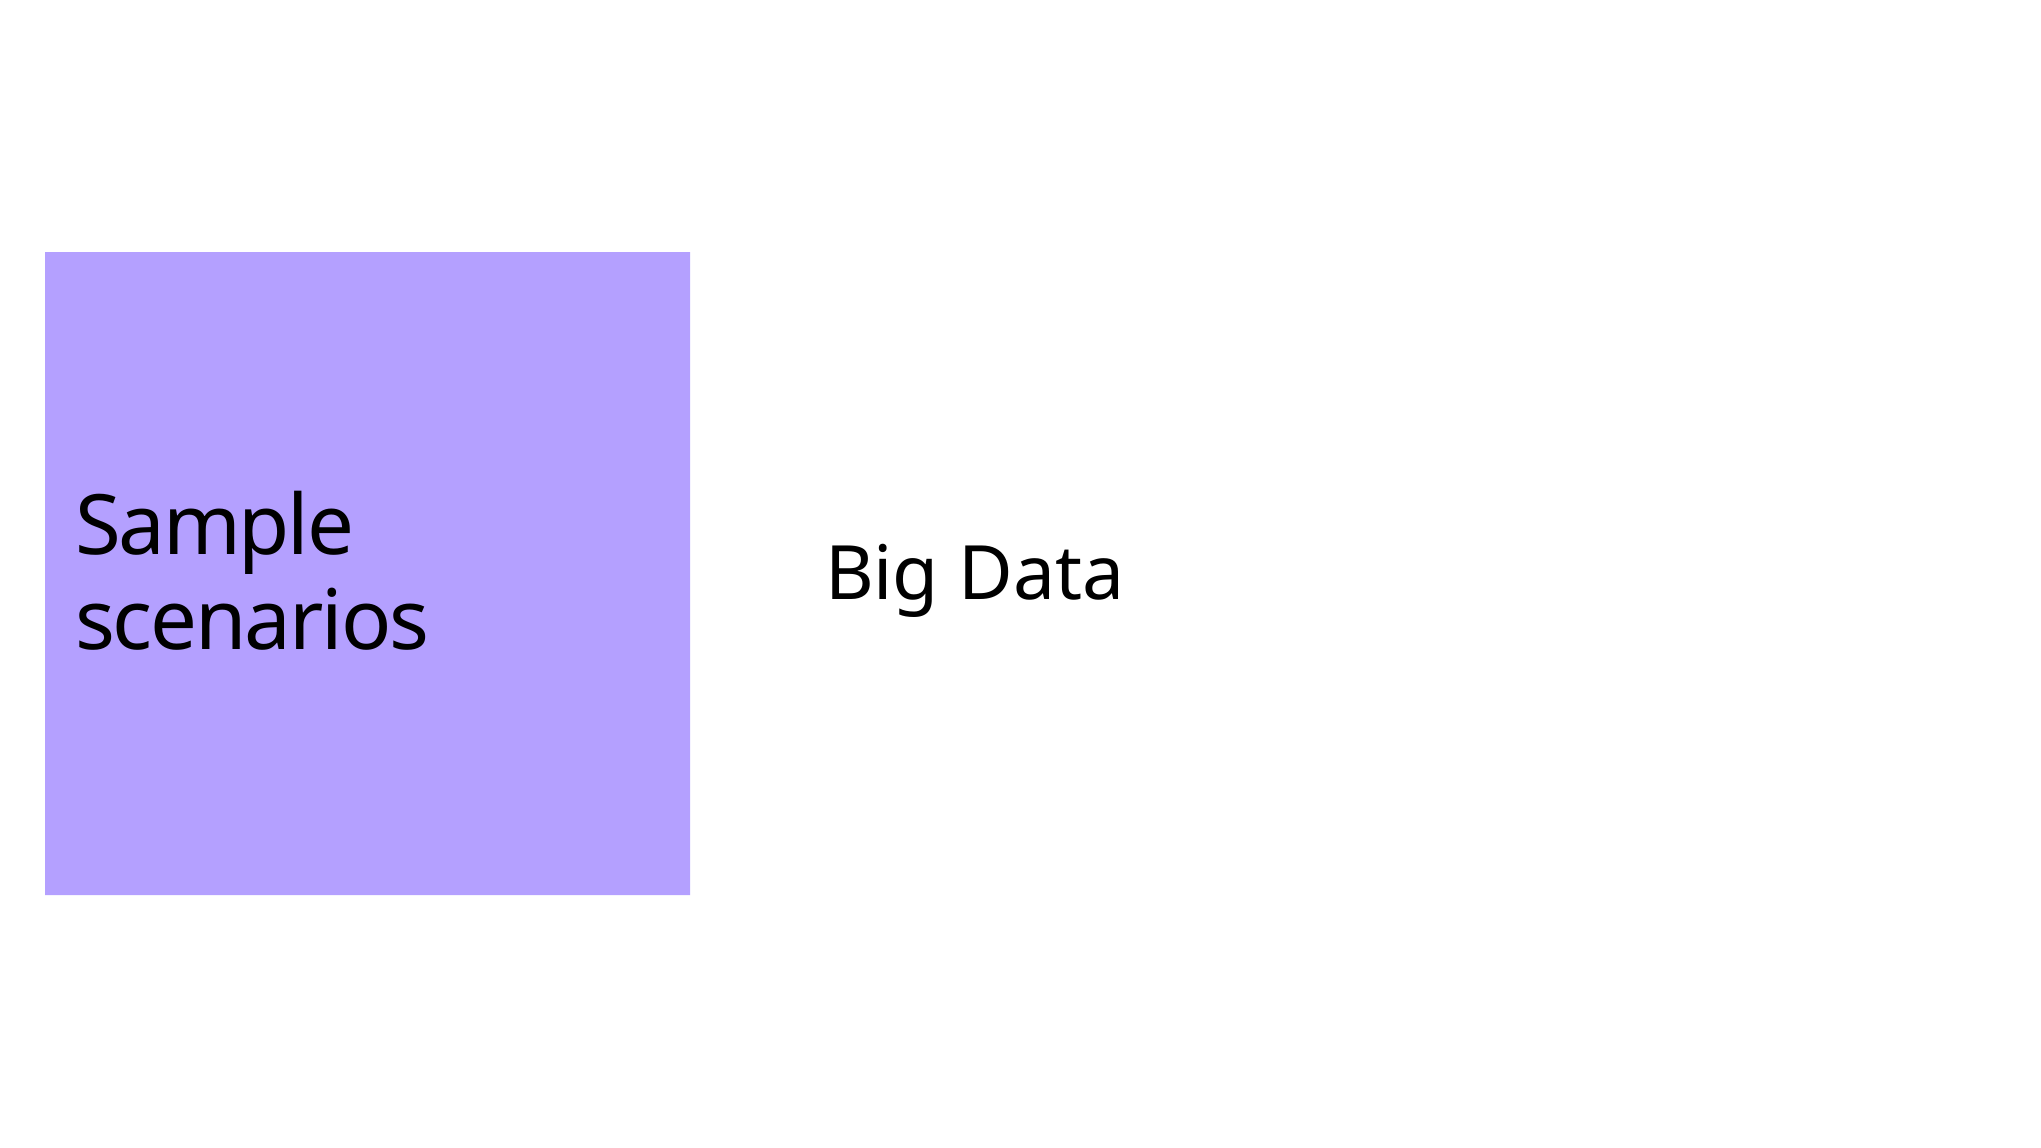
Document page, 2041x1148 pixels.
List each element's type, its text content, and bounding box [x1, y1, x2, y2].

list Big Data [795, 498, 1996, 649]
title Sample scenarios [45, 252, 691, 896]
